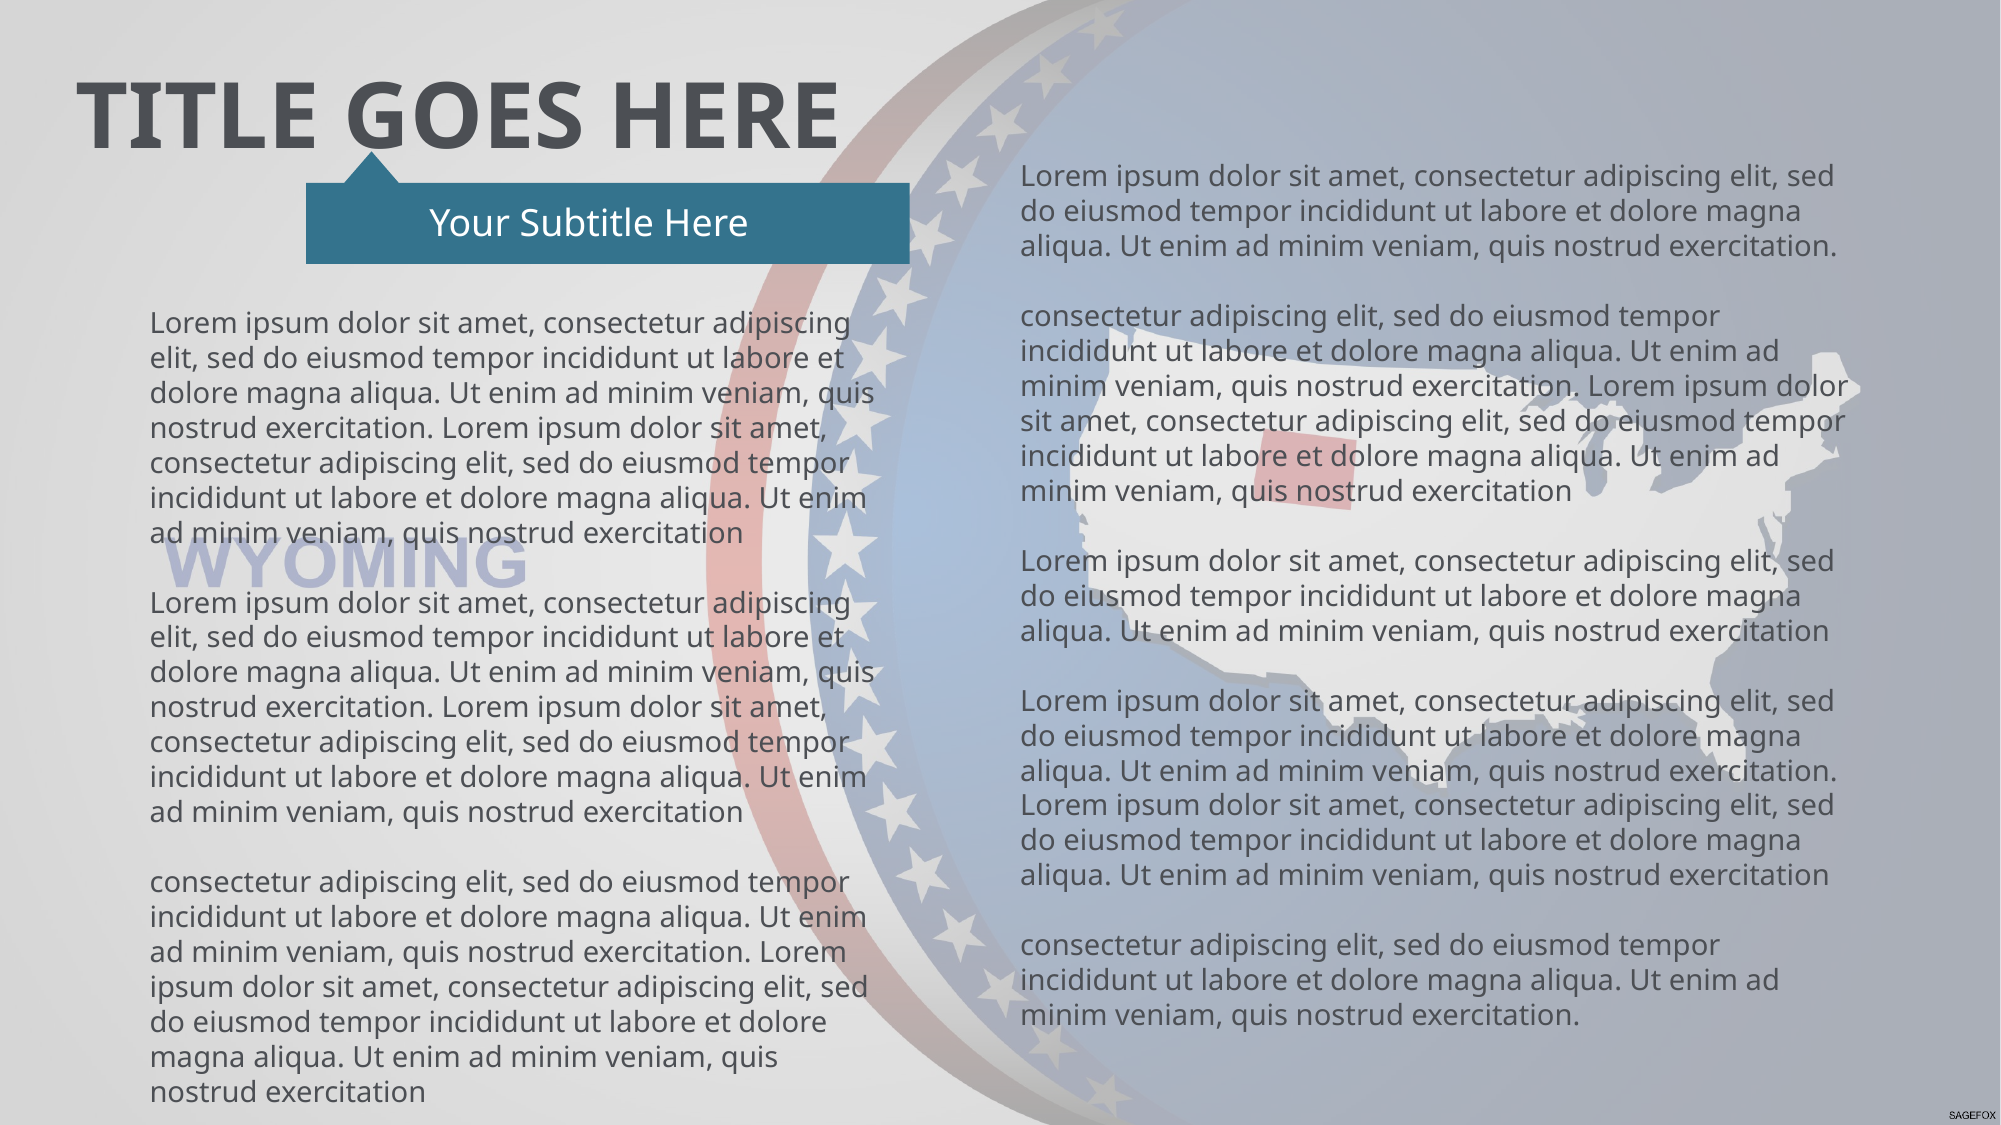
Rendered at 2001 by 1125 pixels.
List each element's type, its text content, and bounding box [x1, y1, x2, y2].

picture [1925, 0, 2001, 1125]
text_box Lorem ipsum dolor sit amet, consectetur adipiscing elit, sed do eiusmod tempor incididunt ut labore et dolore magna aliqua. Ut enim ad minim veniam, quis nostrud exercitation. consectetur adipiscing elit, sed do eiusmod tempor incididunt ut labore et dolore magna aliqua. Ut enim ad minim veniam, quis nostrud exercitation. Lorem ipsum dolor sit amet, consectetur adipiscing elit, sed do eiusmod tempor incididunt ut labore et dolore magna aliqua. Ut enim ad minim veniam, quis nostrud exercitation Lorem ipsum dolor sit amet, consectetur adipiscing elit, sed do eiusmod tempor incididunt ut labore et dolore magna aliqua. Ut enim ad minim veniam, quis nostrud exercitation Lorem ipsum dolor sit amet, consectetur adipiscing elit, sed do eiusmod tempor incididunt ut labore et dolore magna aliqua. Ut enim ad minim veniam, quis nostrud exercitation. Lorem ipsum dolor sit amet, consectetur adipiscing elit, sed do eiusmod tempor incididunt ut labore et dolore magna aliqua. Ut enim ad minim veniam, quis nostrud exercitation consectetur adipiscing elit, sed do eiusmod tempor incididunt ut labore et dolore magna aliqua. Ut enim ad minim veniam, quis nostrud exercitation. [1005, 150, 1876, 1039]
text_box Lorem ipsum dolor sit amet, consectetur adipiscing elit, sed do eiusmod tempor incididunt ut labore et dolore magna aliqua. Ut enim ad minim veniam, quis nostrud exercitation. Lorem ipsum dolor sit amet, consectetur adipiscing elit, sed do eiusmod tempor incididunt ut labore et dolore magna aliqua. Ut enim ad minim veniam, quis nostrud exercitation Lorem ipsum dolor sit amet, consectetur adipiscing elit, sed do eiusmod tempor incididunt ut labore et dolore magna aliqua. Ut enim ad minim veniam, quis nostrud exercitation. Lorem ipsum dolor sit amet, consectetur adipiscing elit, sed do eiusmod tempor incididunt ut labore et dolore magna aliqua. Ut enim ad minim veniam, quis nostrud exercitation consectetur adipiscing elit, sed do eiusmod tempor incididunt ut labore et dolore magna aliqua. Ut enim ad minim veniam, quis nostrud exercitation. Lorem ipsum dolor sit amet, consectetur adipiscing elit, sed do eiusmod tempor incididunt ut labore et dolore magna aliqua. Ut enim ad minim veniam, quis nostrud exercitation [134, 296, 897, 1125]
text_box TITLE GOES HERE [60, 49, 965, 175]
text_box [306, 151, 910, 264]
